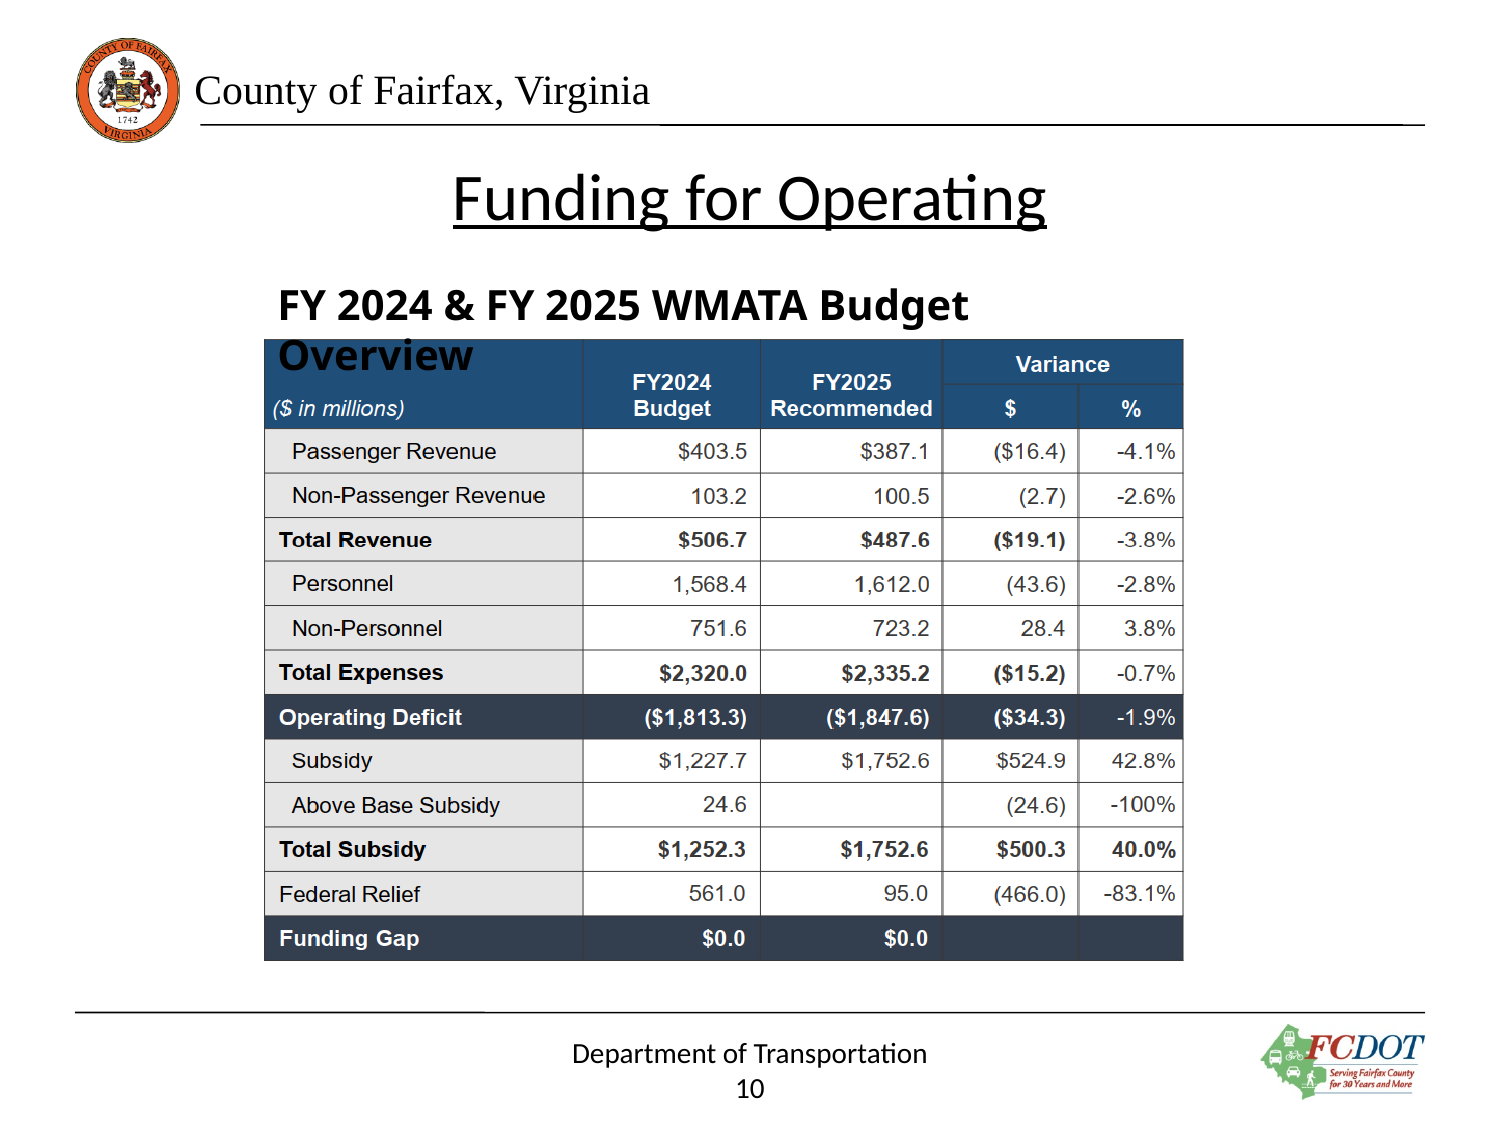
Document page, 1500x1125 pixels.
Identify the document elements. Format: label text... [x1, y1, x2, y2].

title Funding for Operating [75, 125, 1425, 263]
text_box FY 2024 & FY 2025 WMATA Budget Overview [262, 271, 1113, 336]
footer Department of Transportation 10 [74, 1026, 1426, 1105]
picture [75, 37, 180, 125]
picture [262, 337, 1188, 963]
